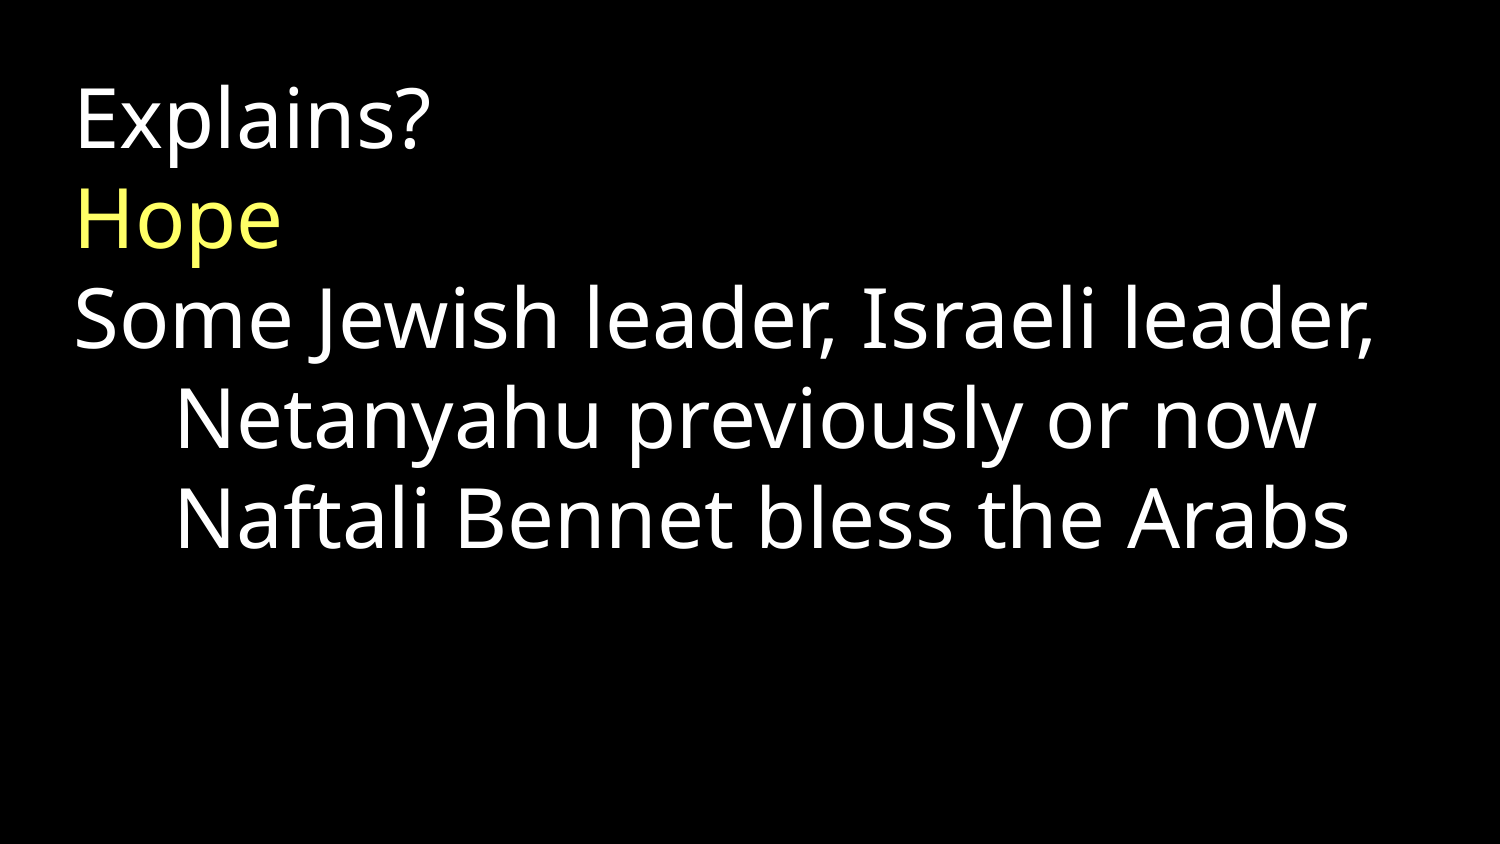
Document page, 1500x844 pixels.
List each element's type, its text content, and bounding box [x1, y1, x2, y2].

subtitle Explains? Hope Some Jewish leader, Israeli leader, Netanyahu previously or now Naftali Bennet bless the Arabs [62, 59, 1450, 797]
